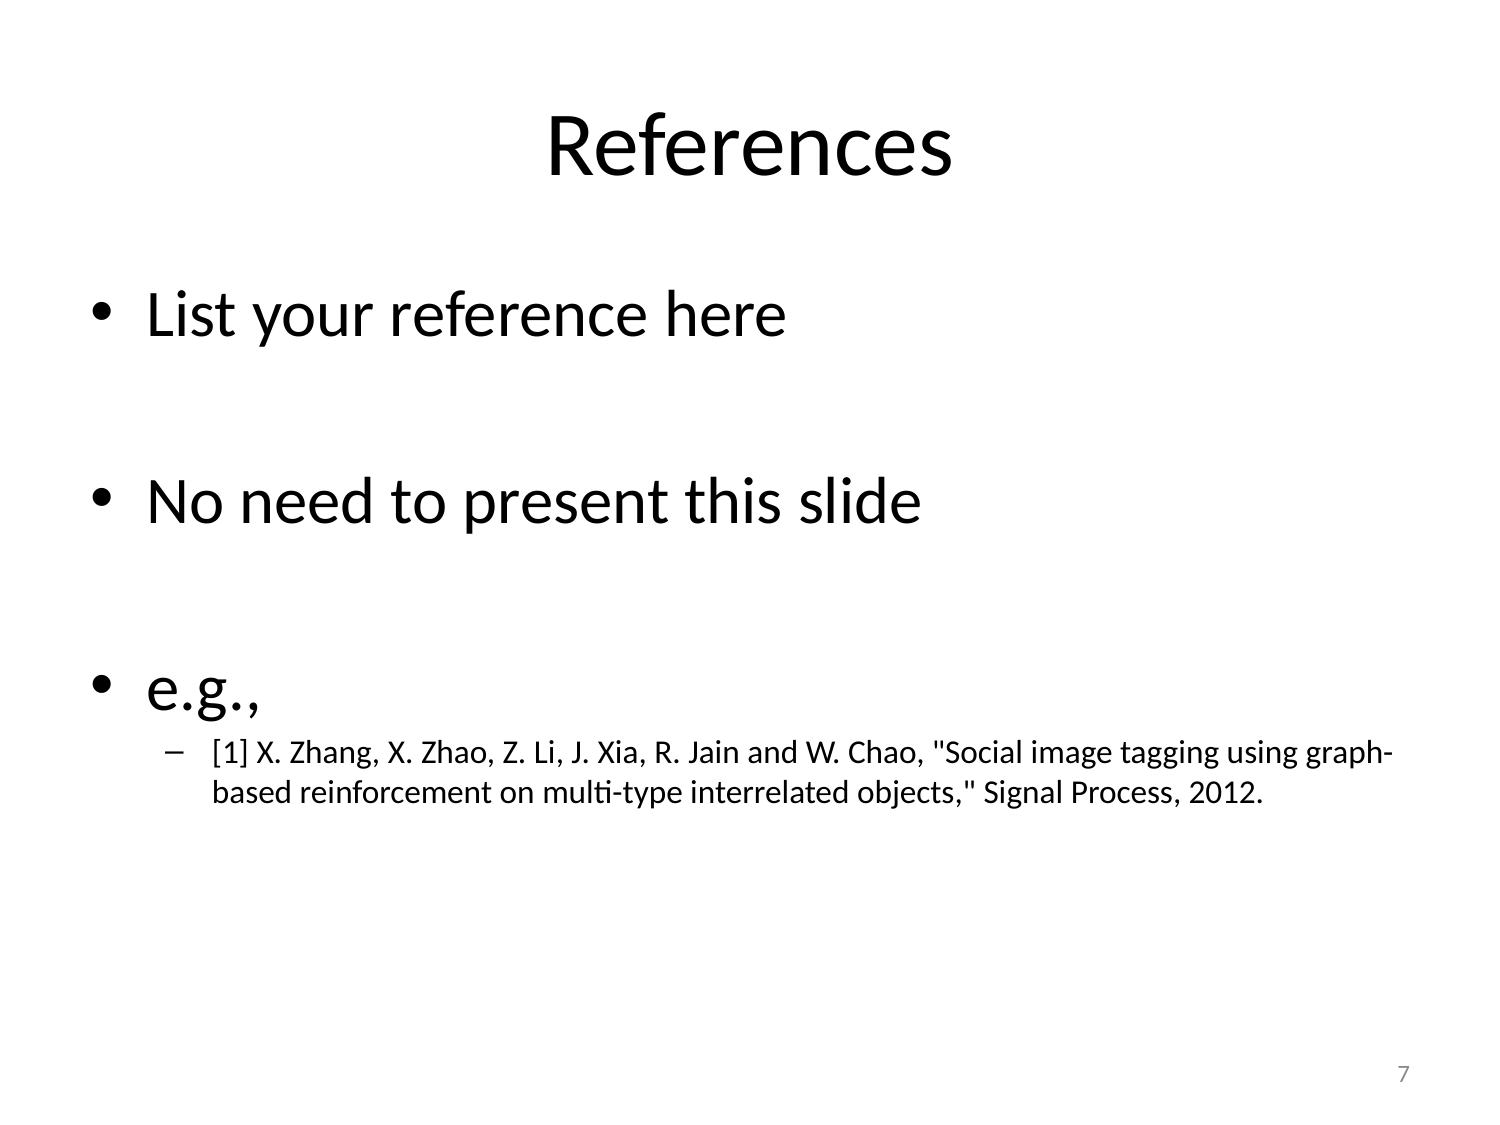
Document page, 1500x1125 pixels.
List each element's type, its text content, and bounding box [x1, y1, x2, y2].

list List your reference here No need to present this slide e.g., [1] X. Zhang, X. Zhao, Z. Li, J. Xia, R. Jain and W. Chao, "Social image tagging using graph-based reinforcement on multi-type interrelated objects," Signal Process, 2012. [75, 262, 1425, 1005]
title References [75, 45, 1425, 233]
slide_number 7 [1074, 1042, 1425, 1103]
